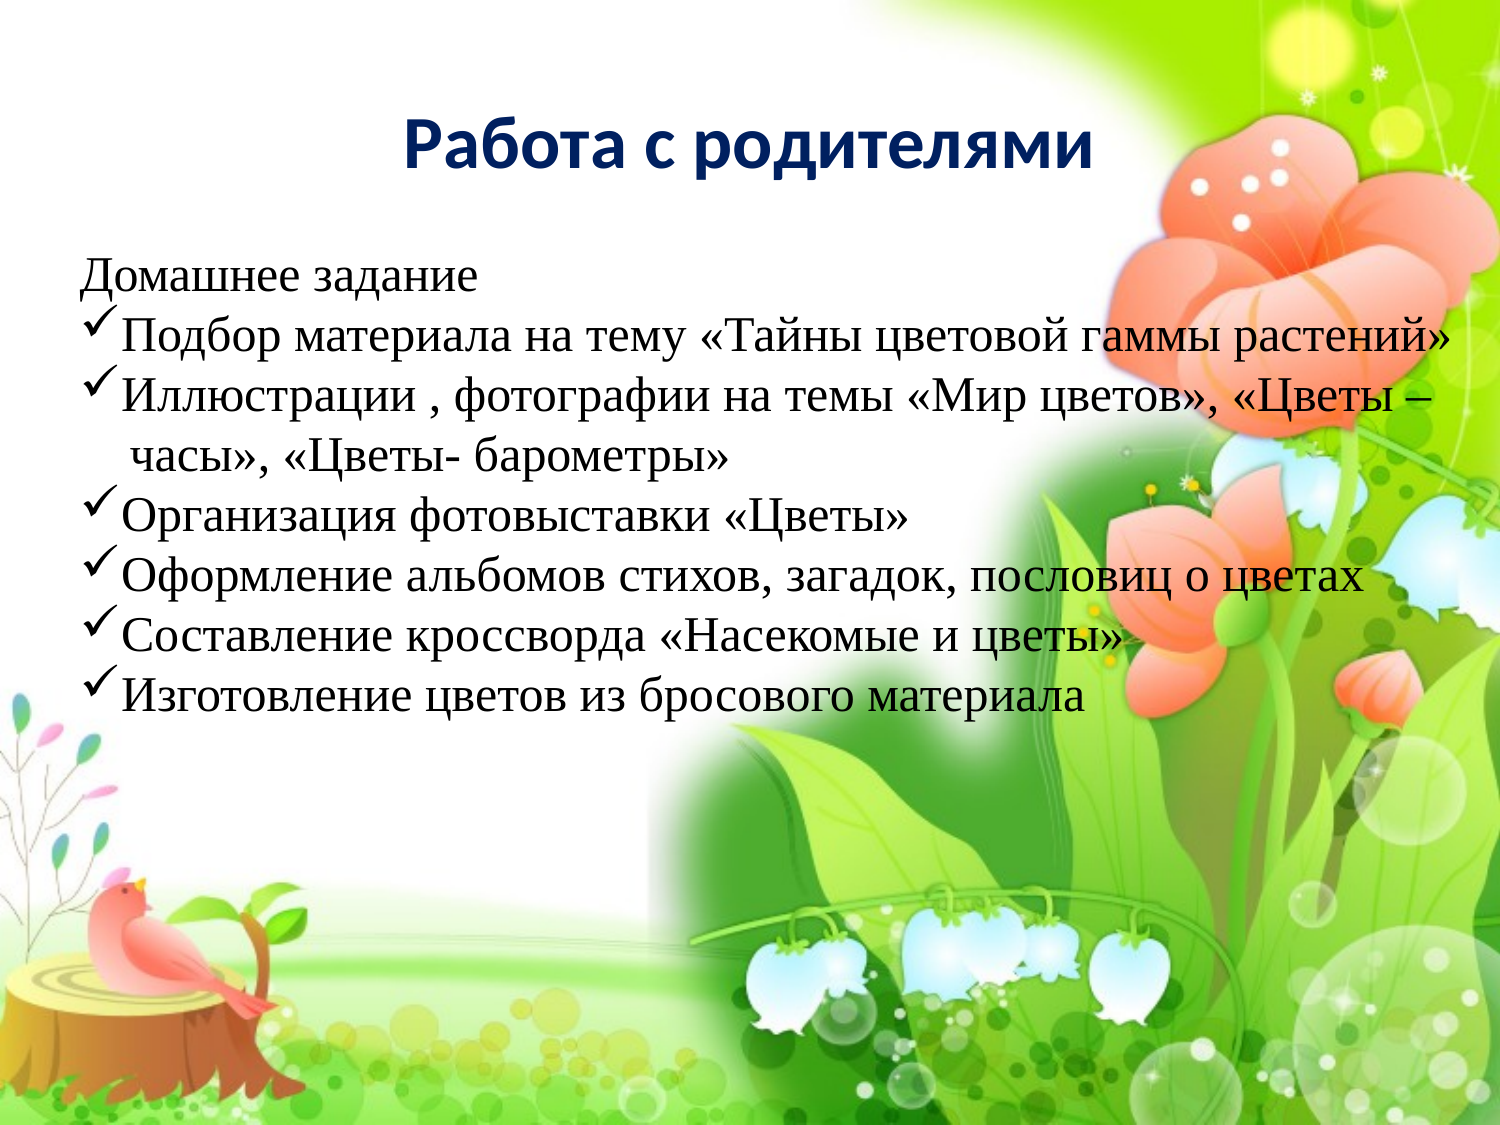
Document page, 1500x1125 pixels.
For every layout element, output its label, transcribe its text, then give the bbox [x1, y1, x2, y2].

text_box Домашнее задание Подбор материала на тему «Тайны цветовой гаммы растений» Иллюстрации , фотографии на темы «Мир цветов», «Цветы – часы», «Цветы- барометры» Организация фотовыставки «Цветы» Оформление альбомов стихов, загадок, пословиц о цветах Составление кроссворда «Насекомые и цветы» Изготовление цветов из бросового материала [64, 234, 1468, 790]
title Работа с родителями [75, 45, 1425, 233]
picture [0, 0, 1500, 1125]
